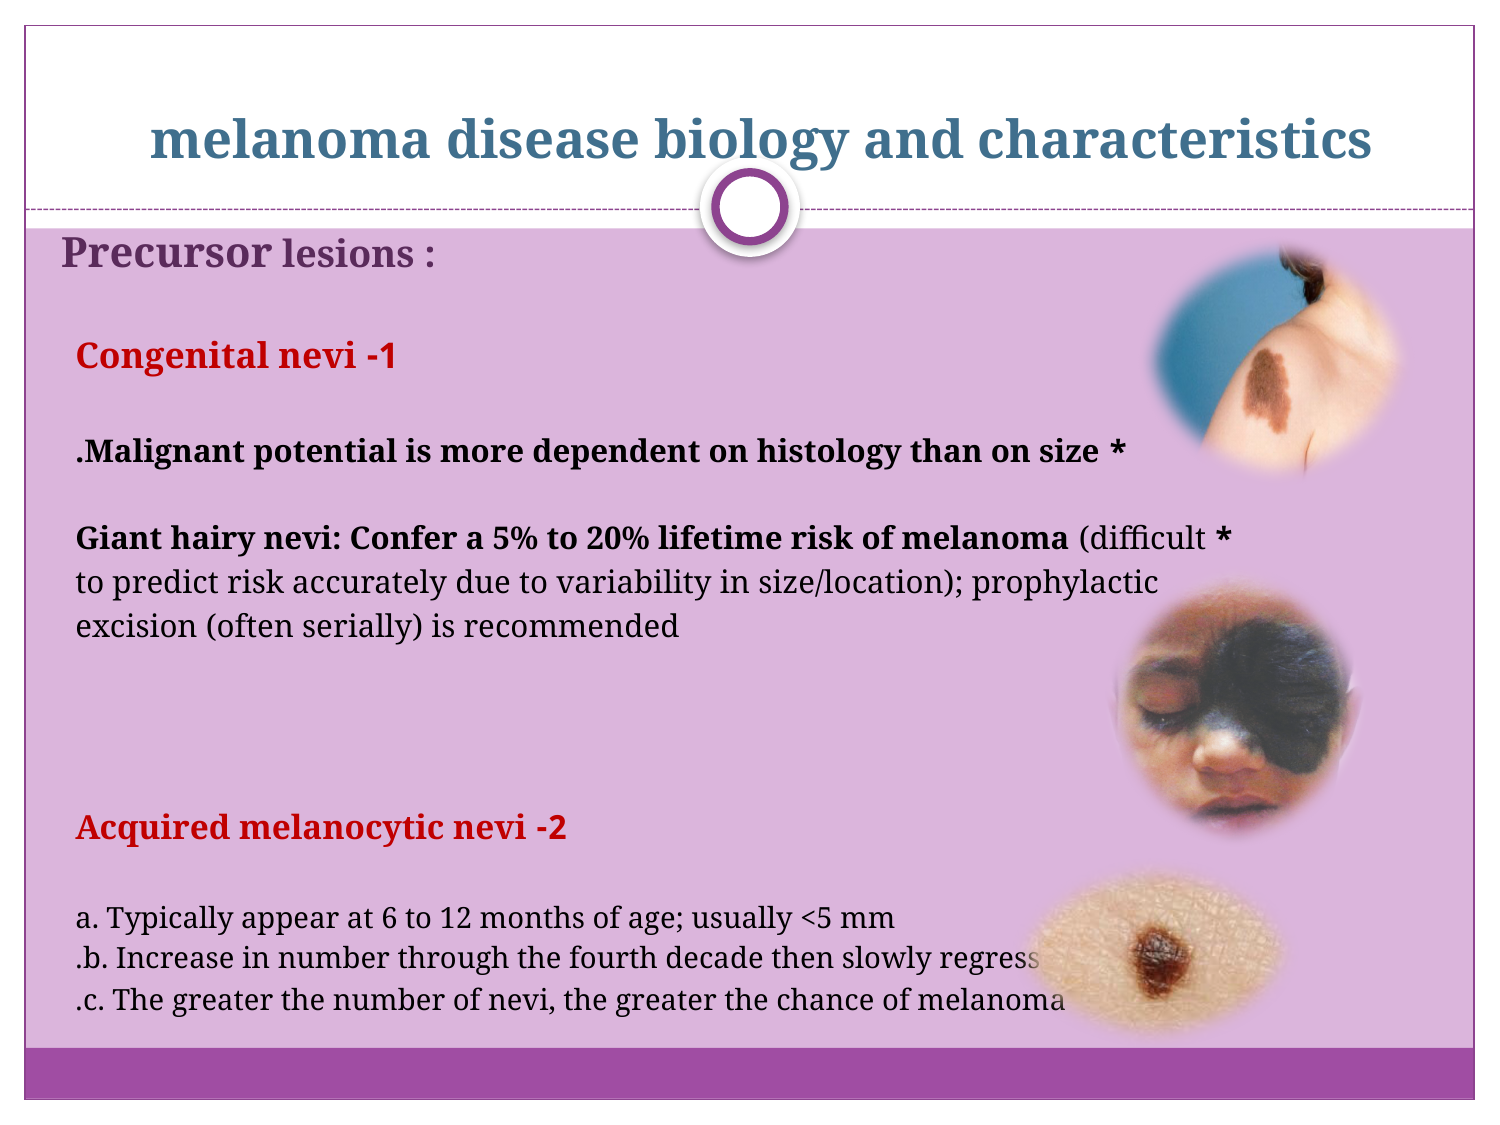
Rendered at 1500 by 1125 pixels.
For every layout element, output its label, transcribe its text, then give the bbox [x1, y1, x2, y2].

picture [1007, 855, 1304, 1051]
text_box Precursor lesions : [46, 218, 557, 283]
picture [1101, 562, 1371, 850]
picture [1136, 234, 1417, 489]
list 1- Congenital nevi * Malignant potential is more dependent on histology than on size. * Giant hairy nevi: Confer a 5% to 20% lifetime risk of melanoma (difficult to predict risk accurately due to variability in size/location); prophylactic excision (often serially) is recommended 2- Acquired melanocytic nevi a. Typically appear at 6 to 12 months of age; usually <5 mm b. Increase in number through the fourth decade then slowly regress. c. The greater the number of nevi, the greater the chance of melanoma. [60, 245, 1355, 1125]
title melanoma disease biology and characteristics [93, 46, 1432, 177]
